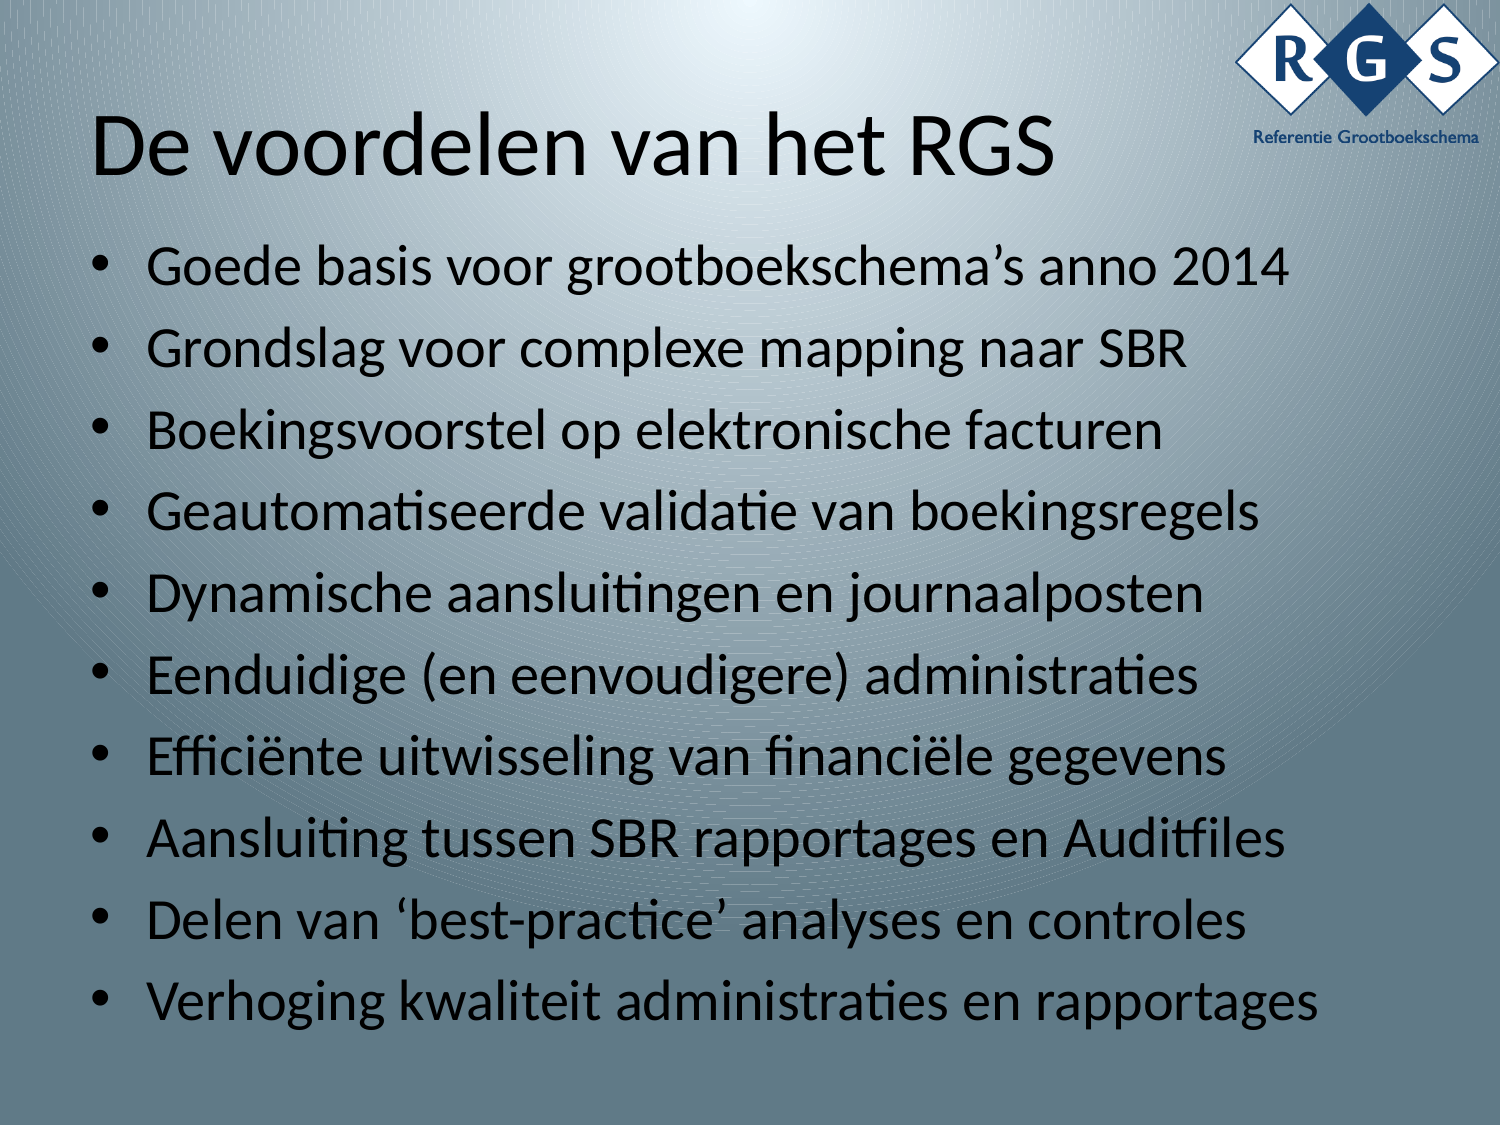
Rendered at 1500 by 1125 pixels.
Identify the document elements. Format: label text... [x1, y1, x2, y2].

title De voordelen van het RGS [75, 45, 1425, 219]
picture [1234, 0, 1500, 146]
list Goede basis voor grootboekschema’s anno 2014 Grondslag voor complexe mapping naar SBR Boekingsvoorstel op elektronische facturen Geautomatiseerde validatie van boekingsregels Dynamische aansluitingen en journaalposten Eenduidige (en eenvoudigere) administraties Efficiënte uitwisseling van financiële gegevens Aansluiting tussen SBR rapportages en Auditfiles Delen van ‘best-practice’ analyses en controles Verhoging kwaliteit administraties en rapportages [75, 219, 1425, 963]
